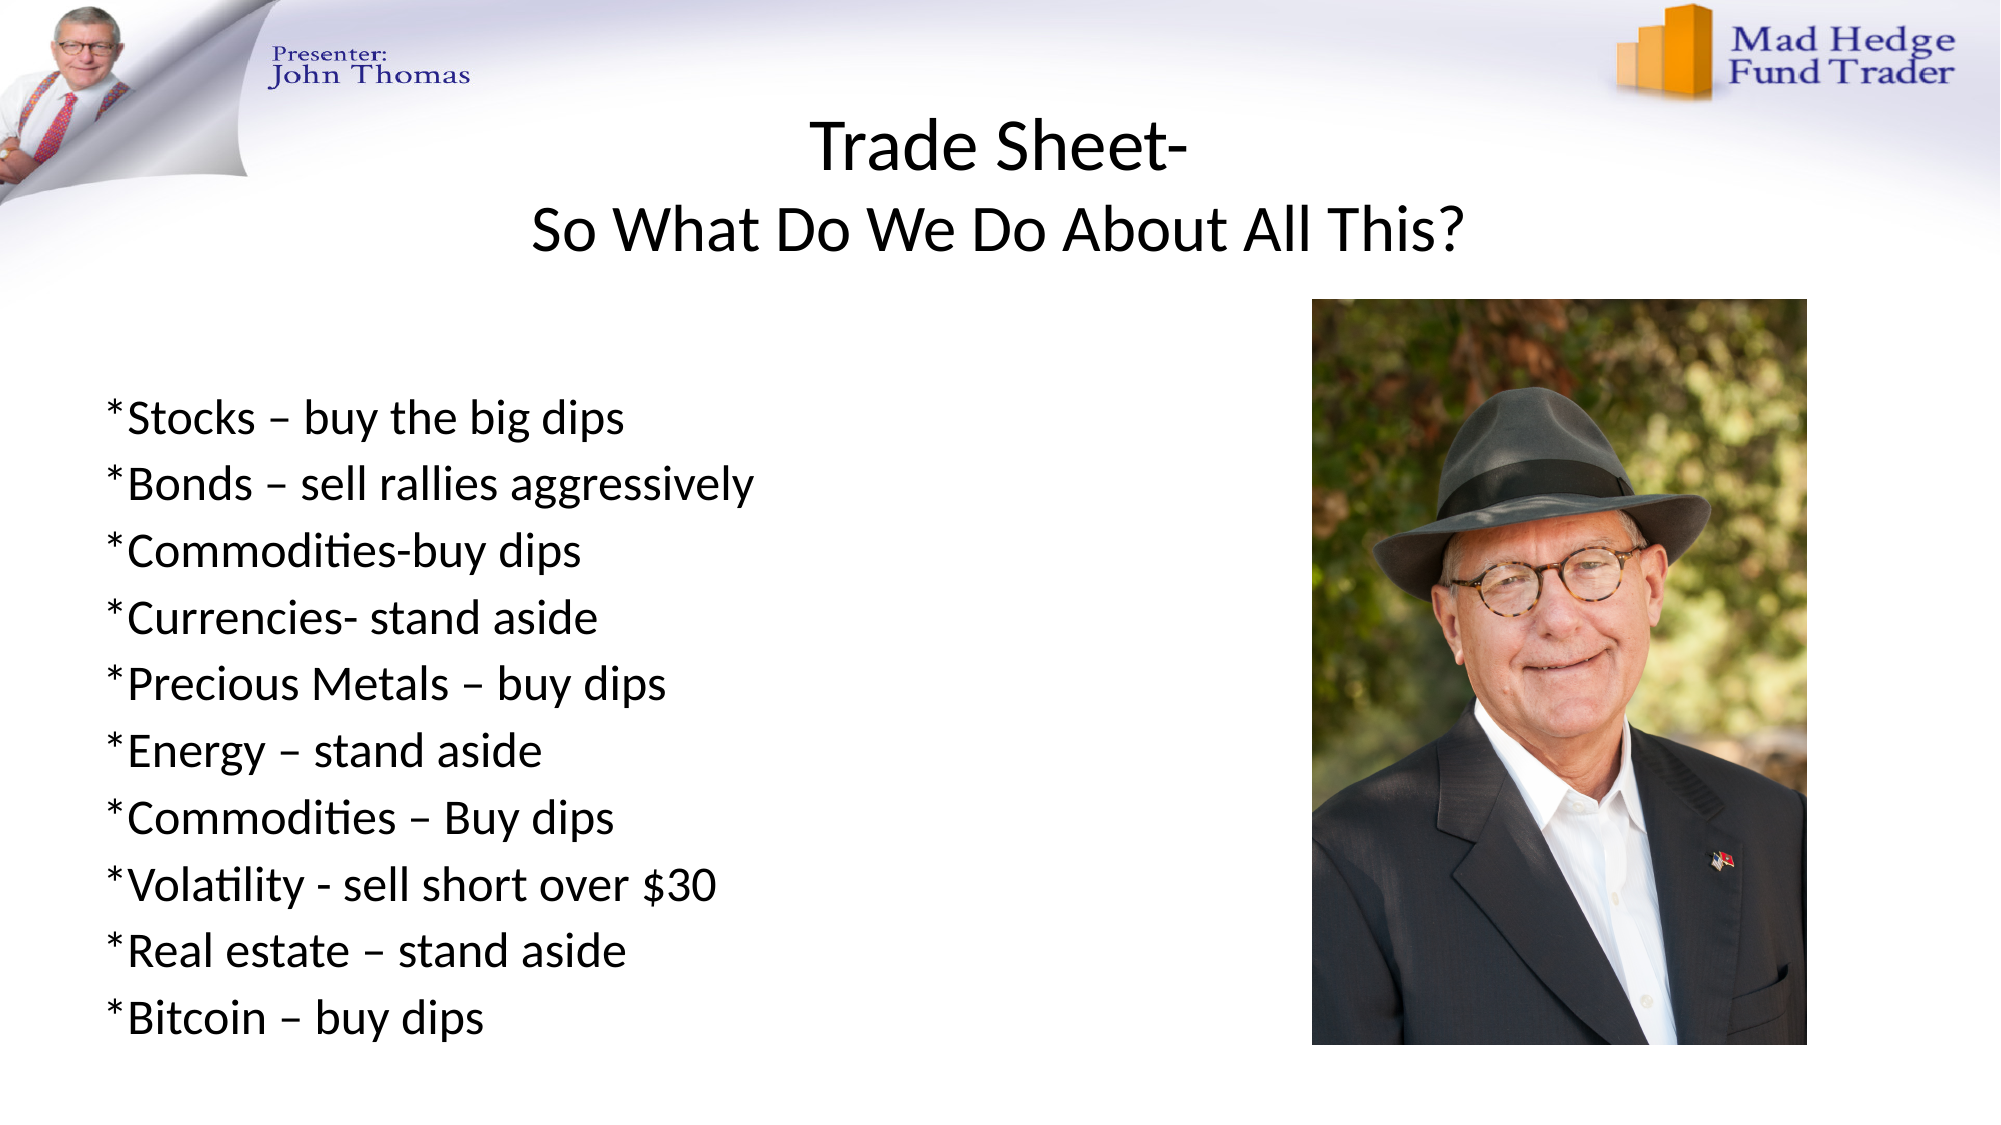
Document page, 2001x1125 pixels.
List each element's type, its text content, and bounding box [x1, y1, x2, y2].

title Trade Sheet- So What Do We Do About All This? [324, 0, 1675, 362]
list *Stocks – buy the big dips *Bonds – sell rallies aggressively *Commodities-buy dips *Currencies- stand aside *Precious Metals – buy dips *Energy – stand aside *Commodities – Buy dips *Volatility - sell short over $30 *Real estate – stand aside *Bitcoin – buy dips [87, 370, 1675, 1113]
picture [0, 0, 324, 339]
picture [1312, 0, 2000, 1045]
